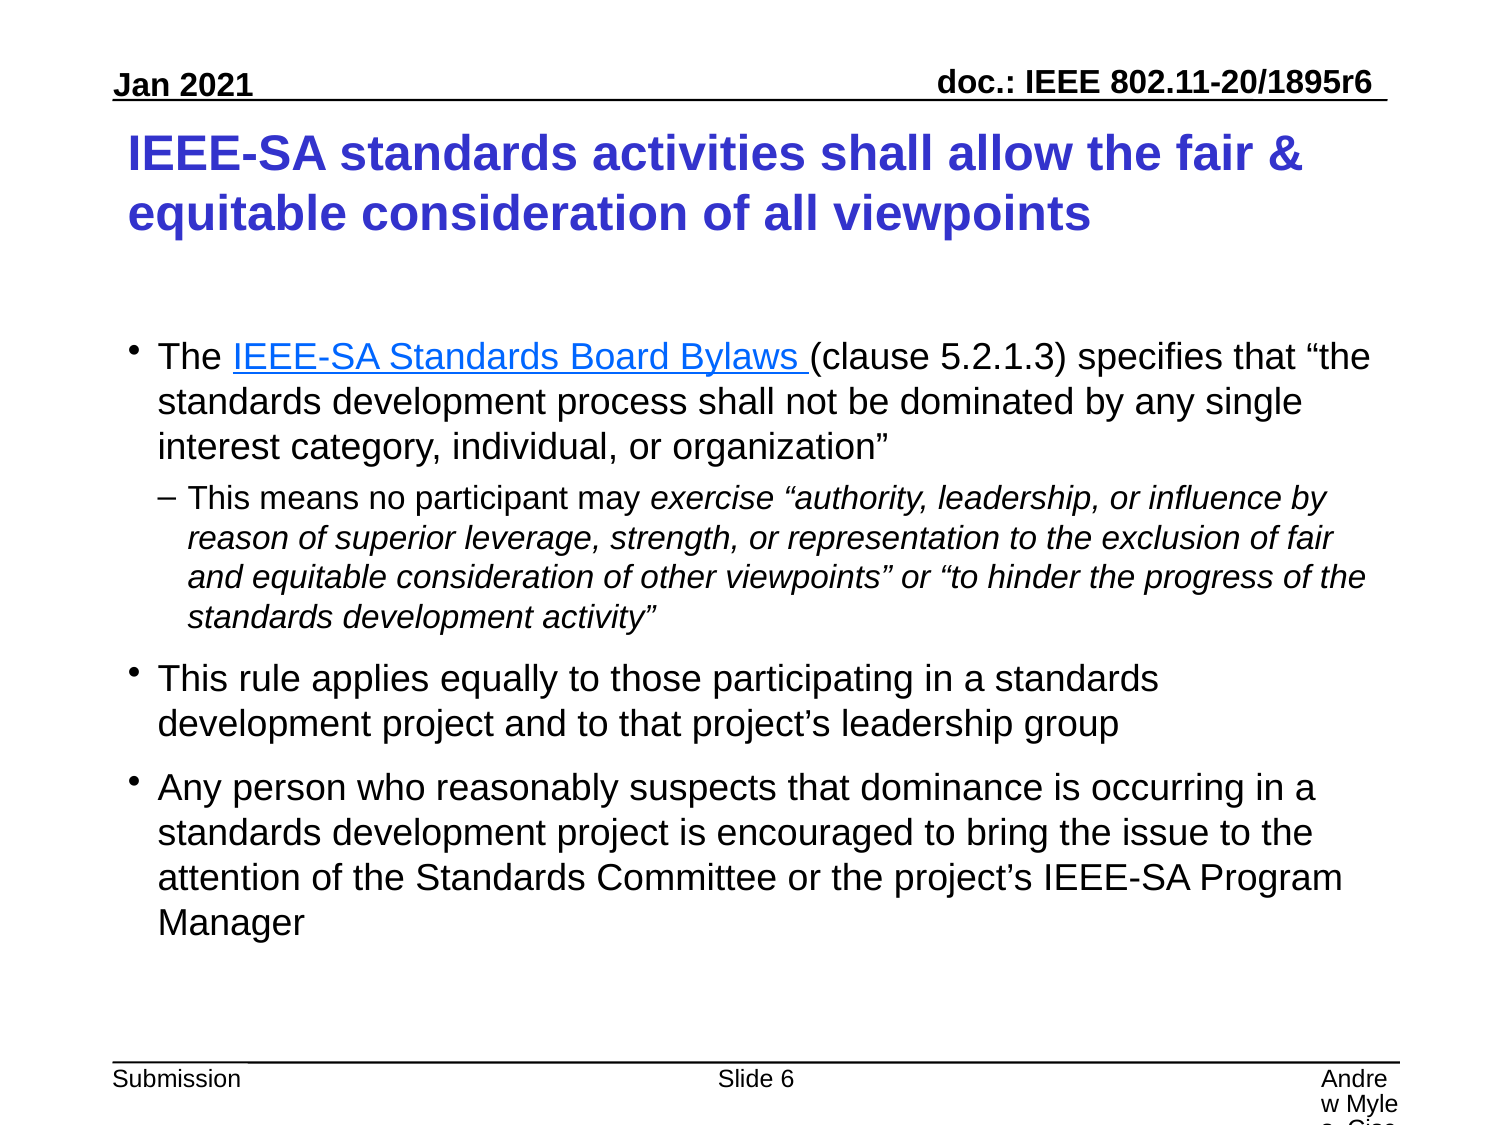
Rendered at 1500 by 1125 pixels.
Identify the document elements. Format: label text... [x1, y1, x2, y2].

slide_number Slide 6 [709, 1061, 803, 1093]
title IEEE-SA standards activities shall allow the fair & equitable consideration of all viewpoints [112, 112, 1388, 288]
footer Andrew Myles, Cisco [1320, 1061, 1402, 1093]
list The IEEE-SA Standards Board Bylaws (clause 5.2.1.3) specifies that “the standards development process shall not be dominated by any single interest category, individual, or organization” This means no participant may exercise “authority, leadership, or influence by reason of superior leverage, strength, or representation to the exclusion of fair and equitable consideration of other viewpoints” or “to hinder the progress of the standards development activity” This rule applies equally to those participating in a standards development project and to that project’s leadership group Any person who reasonably suspects that dominance is occurring in a standards development project is encouraged to bring the issue to the attention of the Standards Committee or the project’s IEEE-SA Program Manager [112, 324, 1388, 1000]
